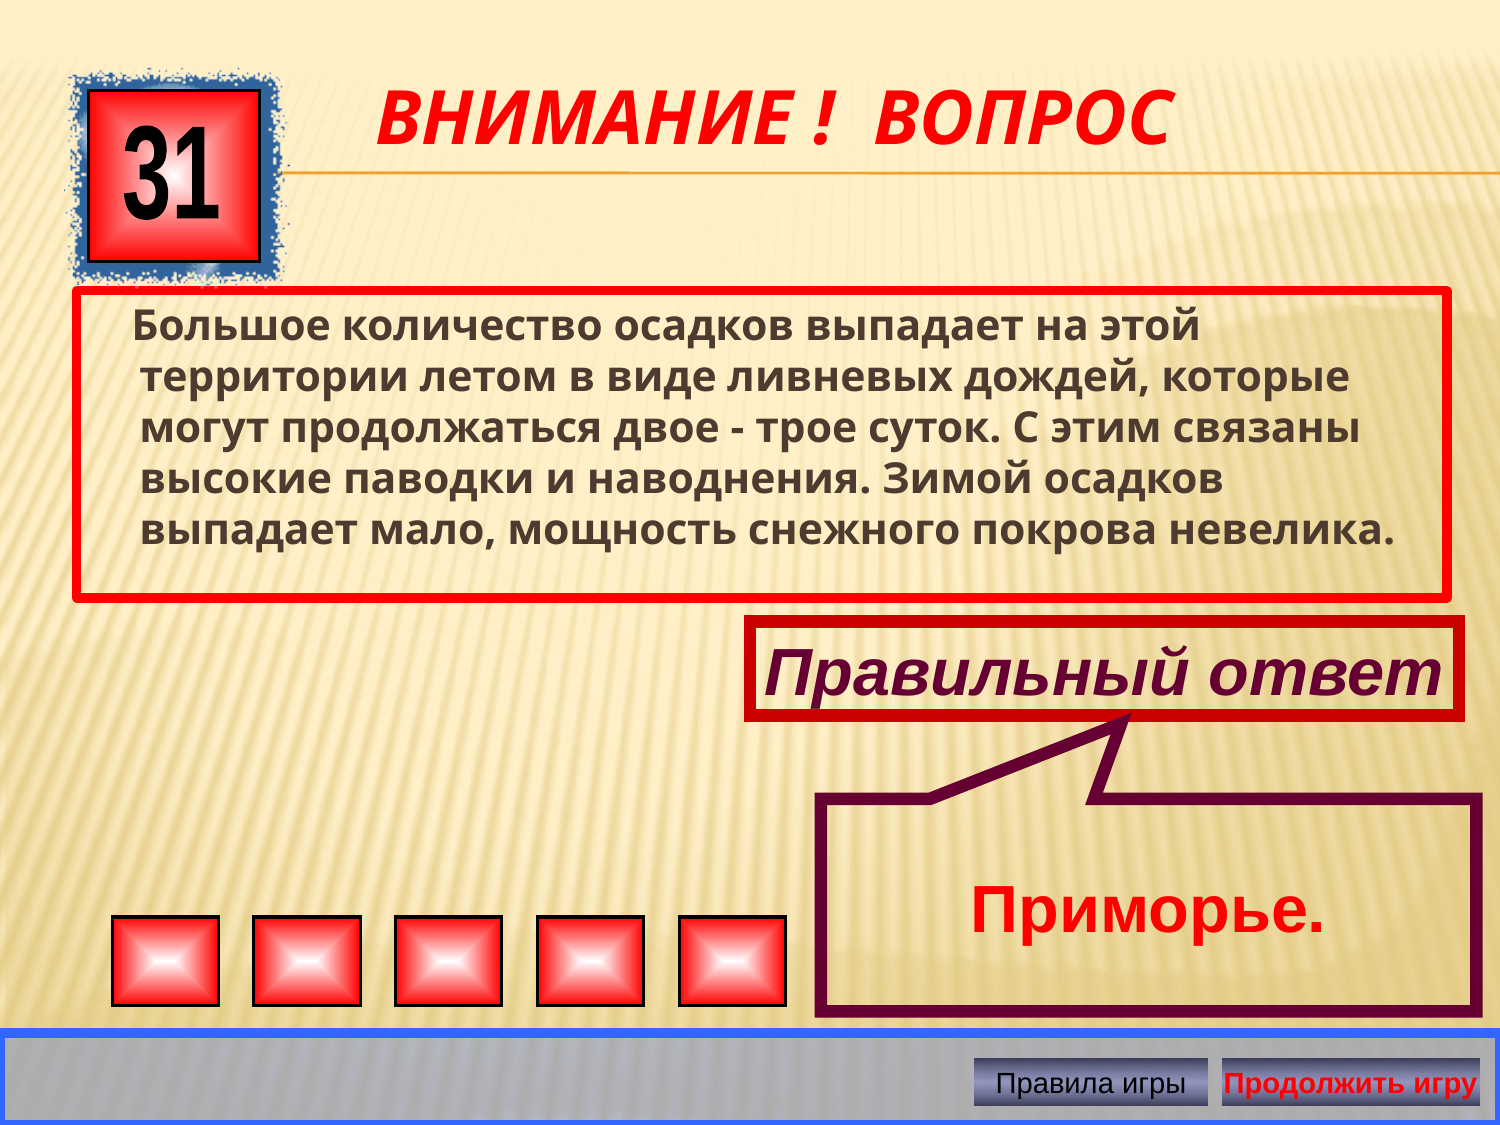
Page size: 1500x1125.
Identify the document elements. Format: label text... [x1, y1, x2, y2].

text_box [537, 916, 644, 1006]
title ВНИМАНИЕ ! ВОПРОС [360, 45, 1317, 185]
text_box [679, 916, 786, 1006]
picture [64, 66, 290, 292]
text_box Продолжить игру [1222, 1058, 1480, 1106]
text_box Приморье. [820, 723, 1477, 1012]
text_box Правильный ответ [750, 621, 1459, 716]
text_box [395, 916, 502, 1006]
list Большое количество осадков выпадает на этой территории летом в виде ливневых дождей, которые могут продолжаться двое - трое суток. С этим связаны высокие паводки и наводнения. Зимой осадков выпадает мало, мощность снежного покрова невелика. [76, 290, 1447, 598]
text_box [253, 916, 361, 1006]
text_box [0, 1033, 1500, 1125]
text_box [112, 916, 219, 1006]
text_box Правила игры [974, 1058, 1208, 1106]
